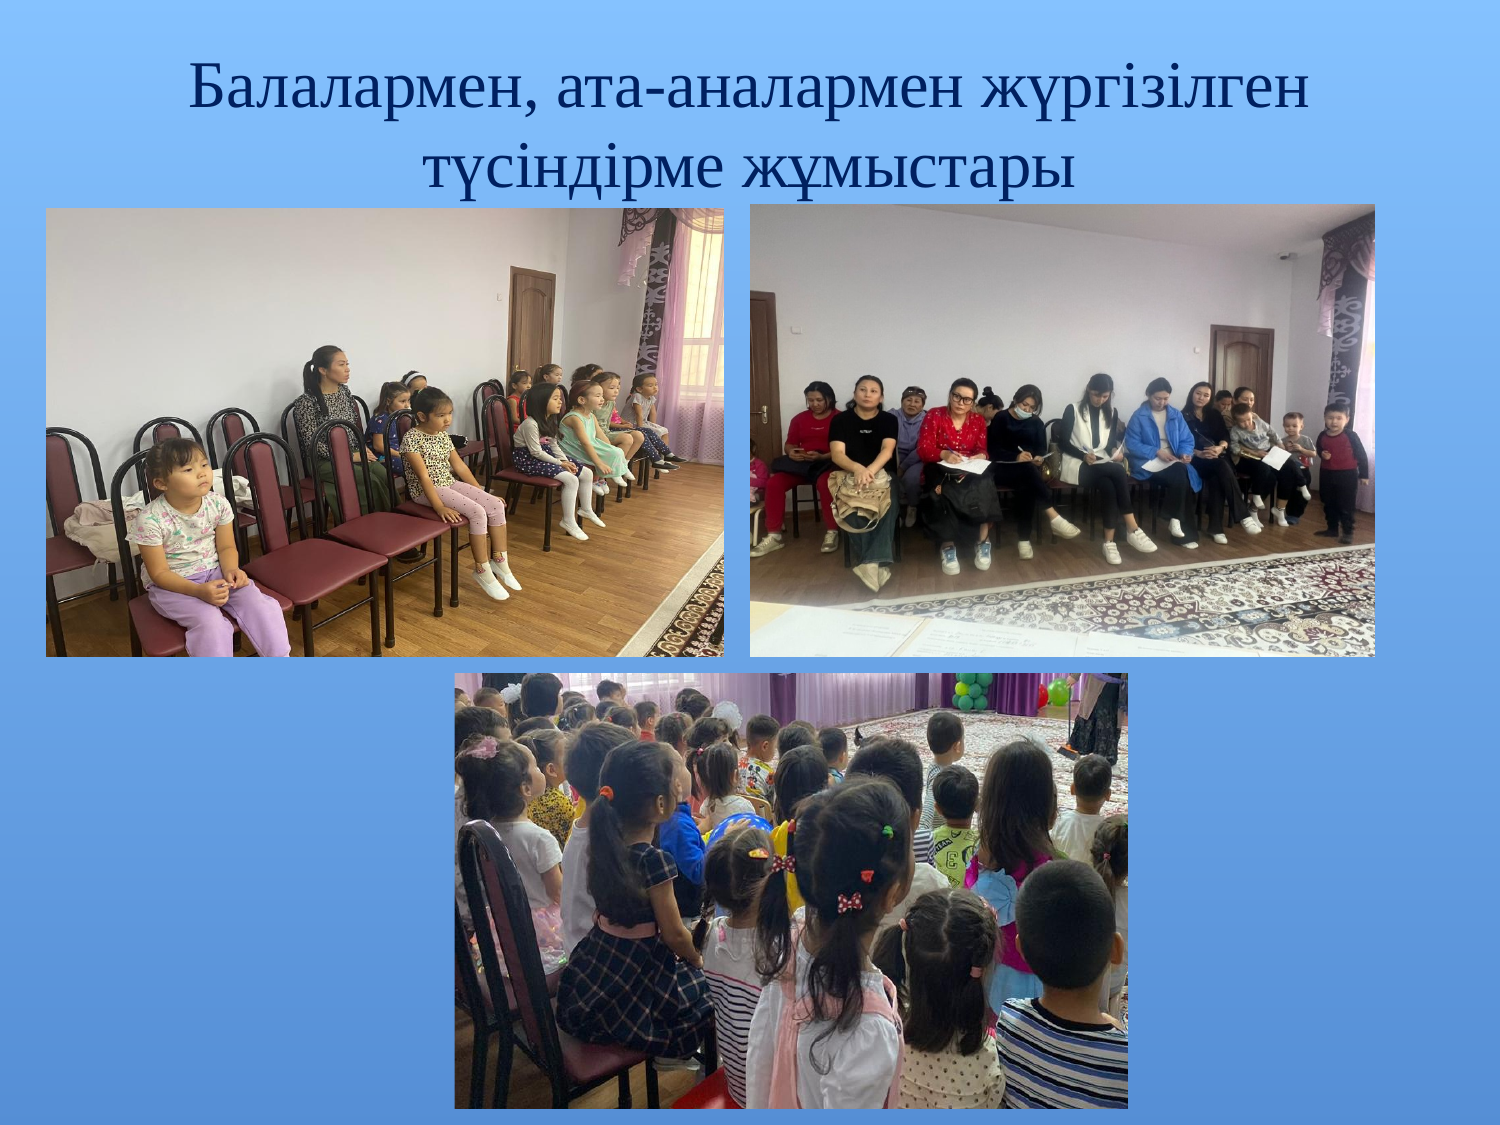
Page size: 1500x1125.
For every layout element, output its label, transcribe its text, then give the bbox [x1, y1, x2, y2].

title Балалармен, ата-аналармен жүргізілген түсіндірме жұмыстары [74, 44, 1426, 197]
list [46, 207, 724, 658]
picture [454, 672, 1129, 1110]
picture [749, 204, 1376, 658]
